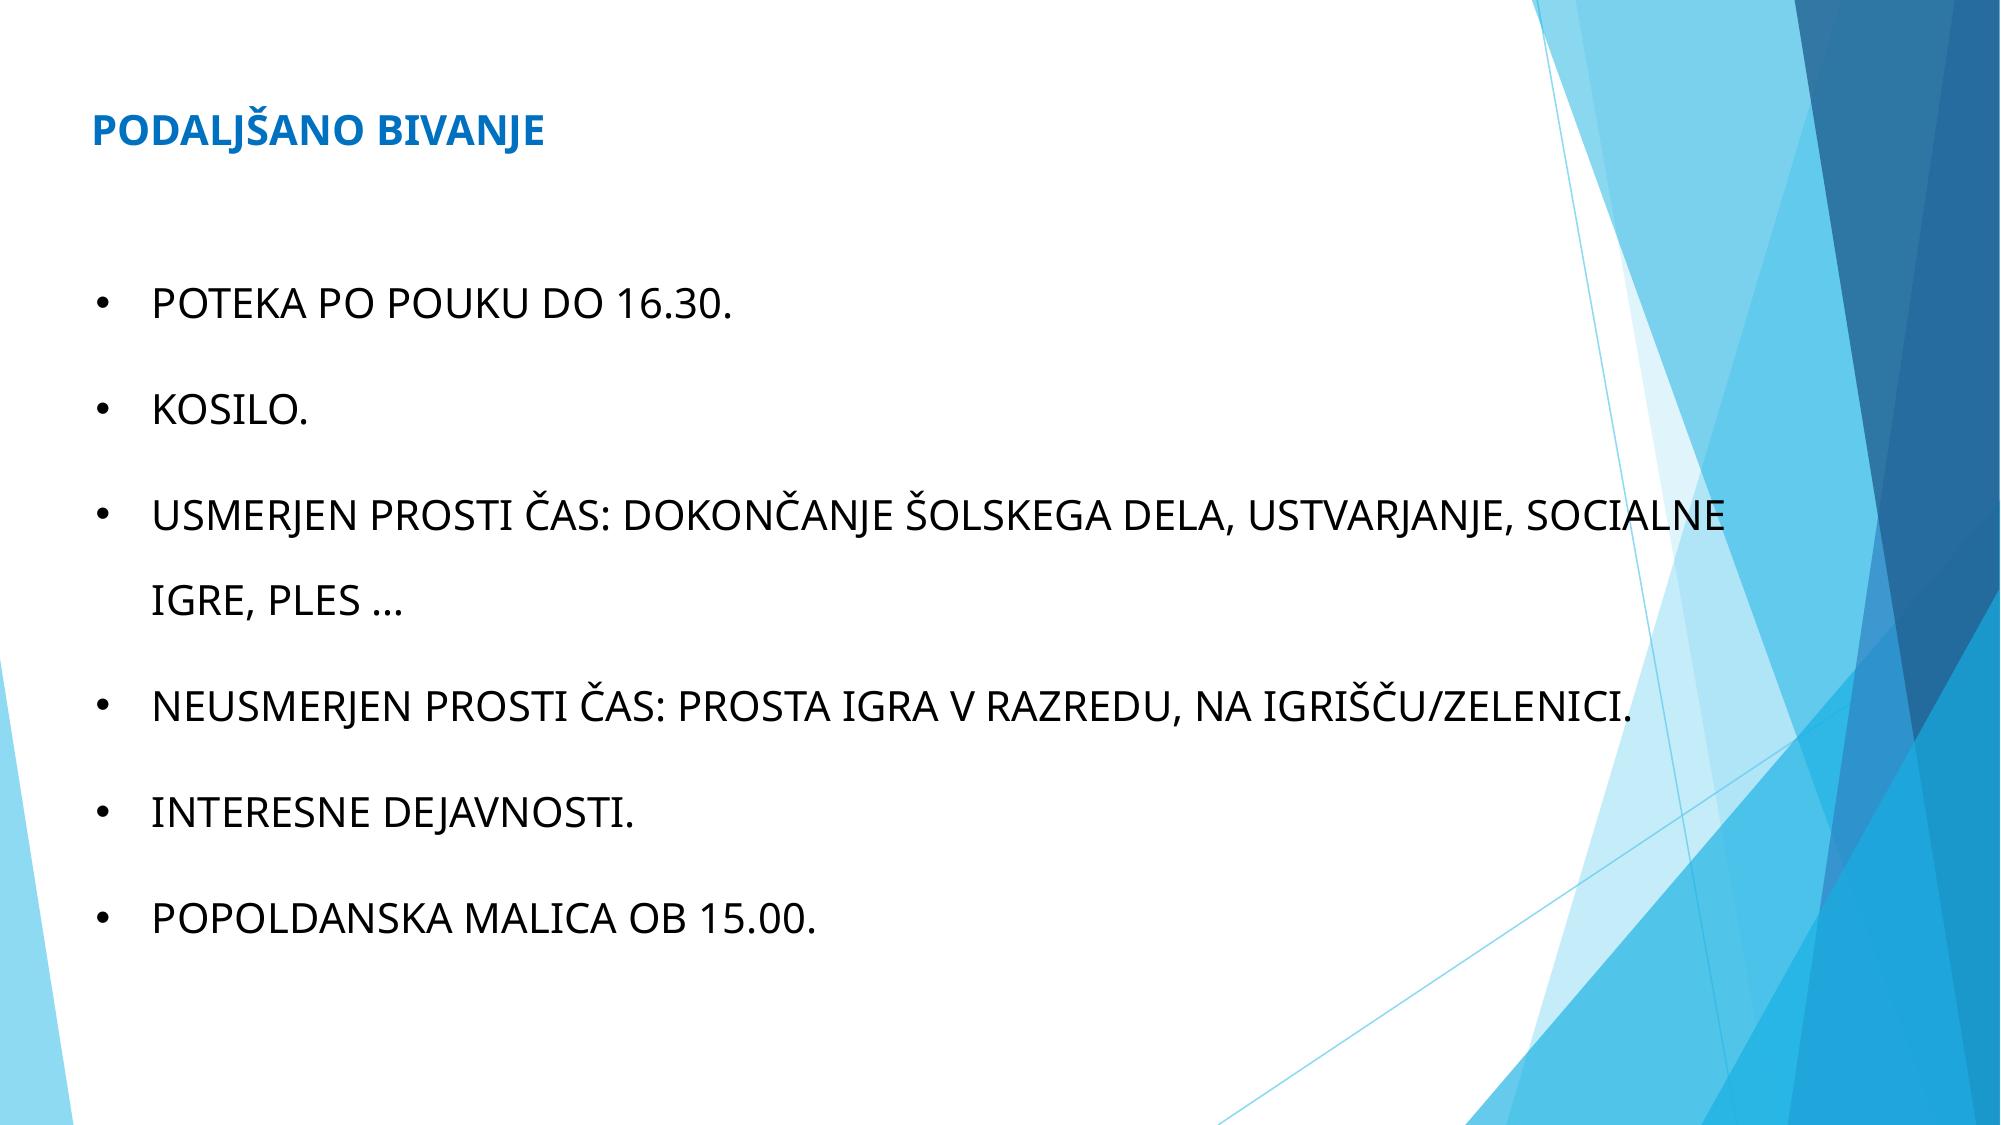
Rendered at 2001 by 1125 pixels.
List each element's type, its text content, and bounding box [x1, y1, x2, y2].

list PODALJŠANO BIVANJE POTEKA PO POUKU DO 16.30. KOSILO. USMERJEN PROSTI ČAS: DOKONČANJE ŠOLSKEGA DELA, USTVARJANJE, SOCIALNE IGRE, PLES … NEUSMERJEN PROSTI ČAS: PROSTA IGRA V RAZREDU, NA IGRIŠČU/ZELENICI. INTERESNE DEJAVNOSTI. POPOLDANSKA MALICA OB 15.00. [76, 102, 1802, 1088]
